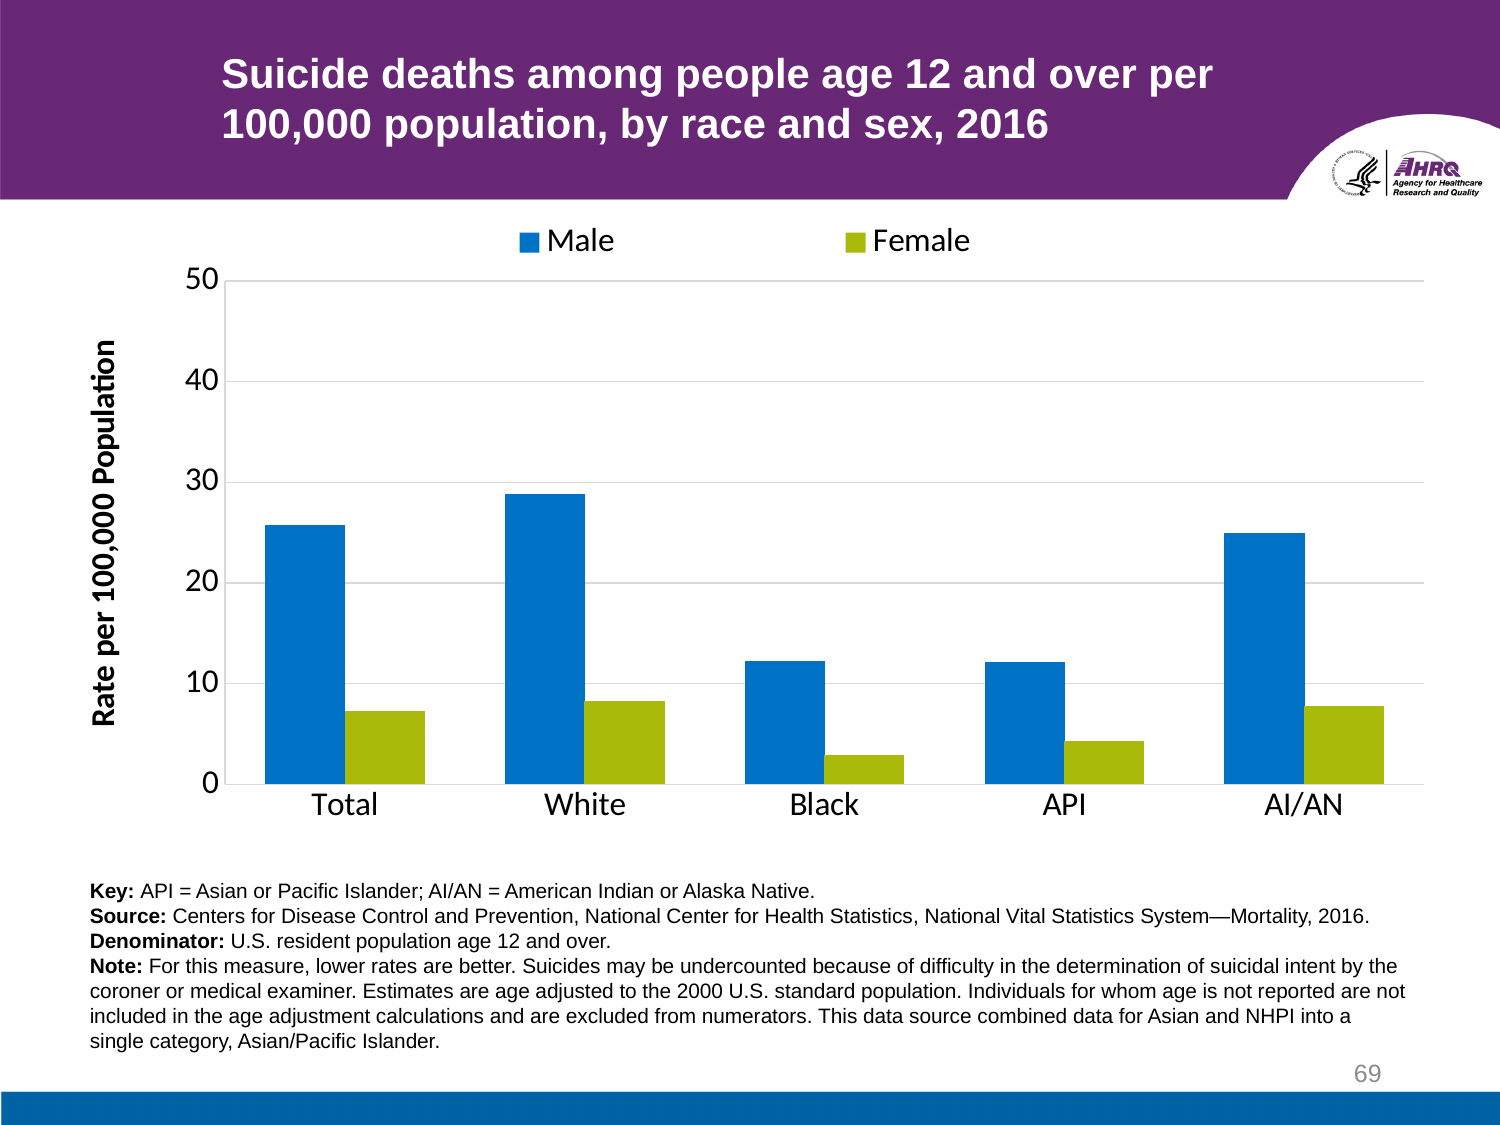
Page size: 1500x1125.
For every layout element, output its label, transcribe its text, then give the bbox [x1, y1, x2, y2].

slide_number 69 [1059, 1060, 1397, 1103]
chart [74, 209, 1426, 886]
title Suicide deaths among people age 12 and over per 100,000 population, by race and sex, 2016 [206, 0, 1294, 195]
picture [0, 0, 1500, 1125]
text_box Key: API = Asian or Pacific Islander; AI/AN = American Indian or Alaska Native. Source: Centers for Disease Control and Prevention, National Center for Health Statistics, National Vital Statistics System—Mortality, 2016. Denominator: U.S. resident population age 12 and over. Note: For this measure, lower rates are better. Suicides may be undercounted because of difficulty in the determination of suicidal intent by the coroner or medical examiner. Estimates are age adjusted to the 2000 U.S. standard population. Individuals for whom age is not reported are not included in the age adjustment calculations and are excluded from numerators. This data source combined data for Asian and NHPI into a single category, Asian/Pacific Islander. [74, 892, 1425, 1060]
